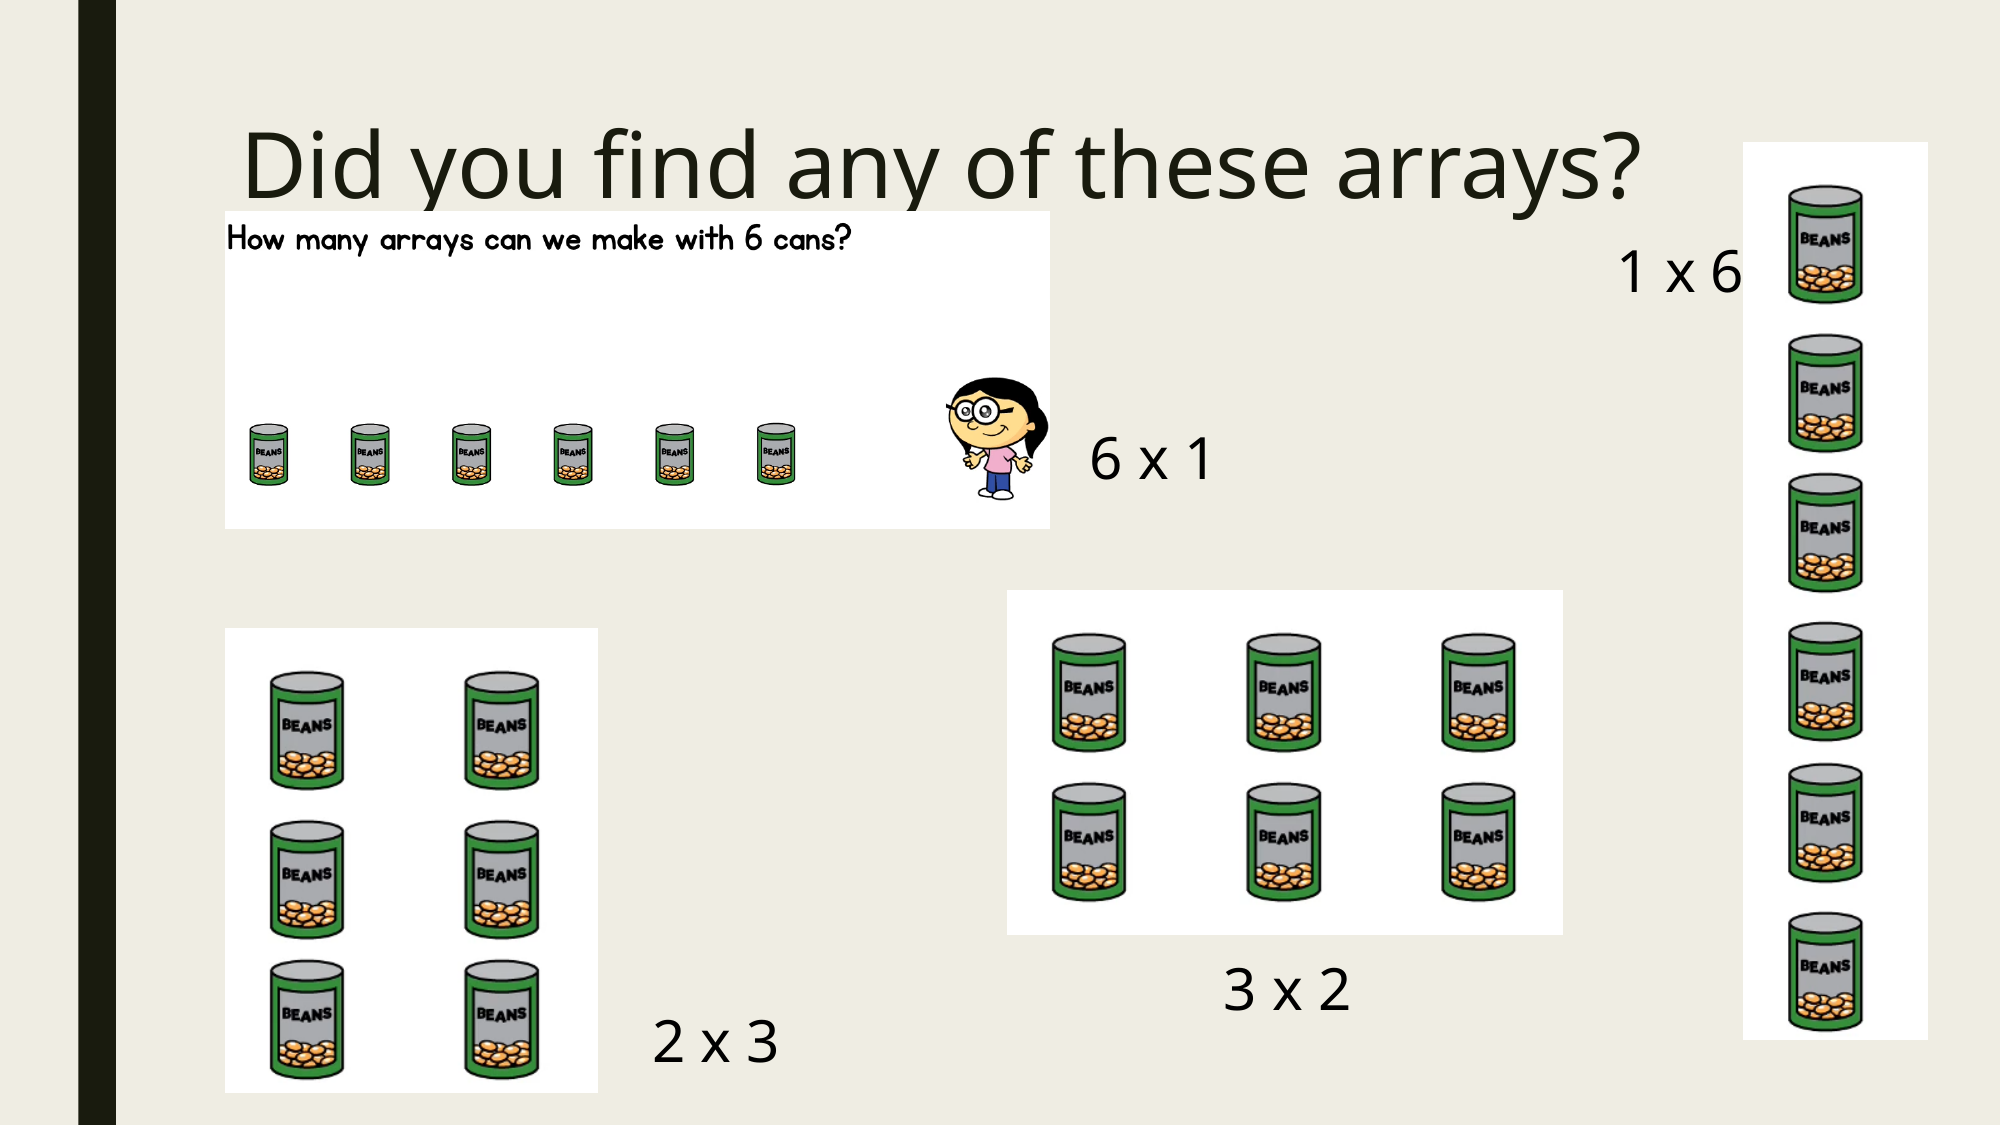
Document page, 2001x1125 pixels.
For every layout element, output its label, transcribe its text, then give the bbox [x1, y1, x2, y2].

text_box 3 x 2 [1208, 945, 1443, 1030]
picture [224, 211, 1050, 529]
picture [1743, 142, 1928, 1040]
title Did you find any of these arrays? [225, 112, 1800, 227]
text_box 1 x 6 [1601, 226, 1743, 312]
picture [1007, 590, 1563, 935]
picture [224, 628, 598, 1093]
text_box 2 x 3 [637, 996, 872, 1082]
text_box 6 x 1 [1074, 414, 1309, 499]
